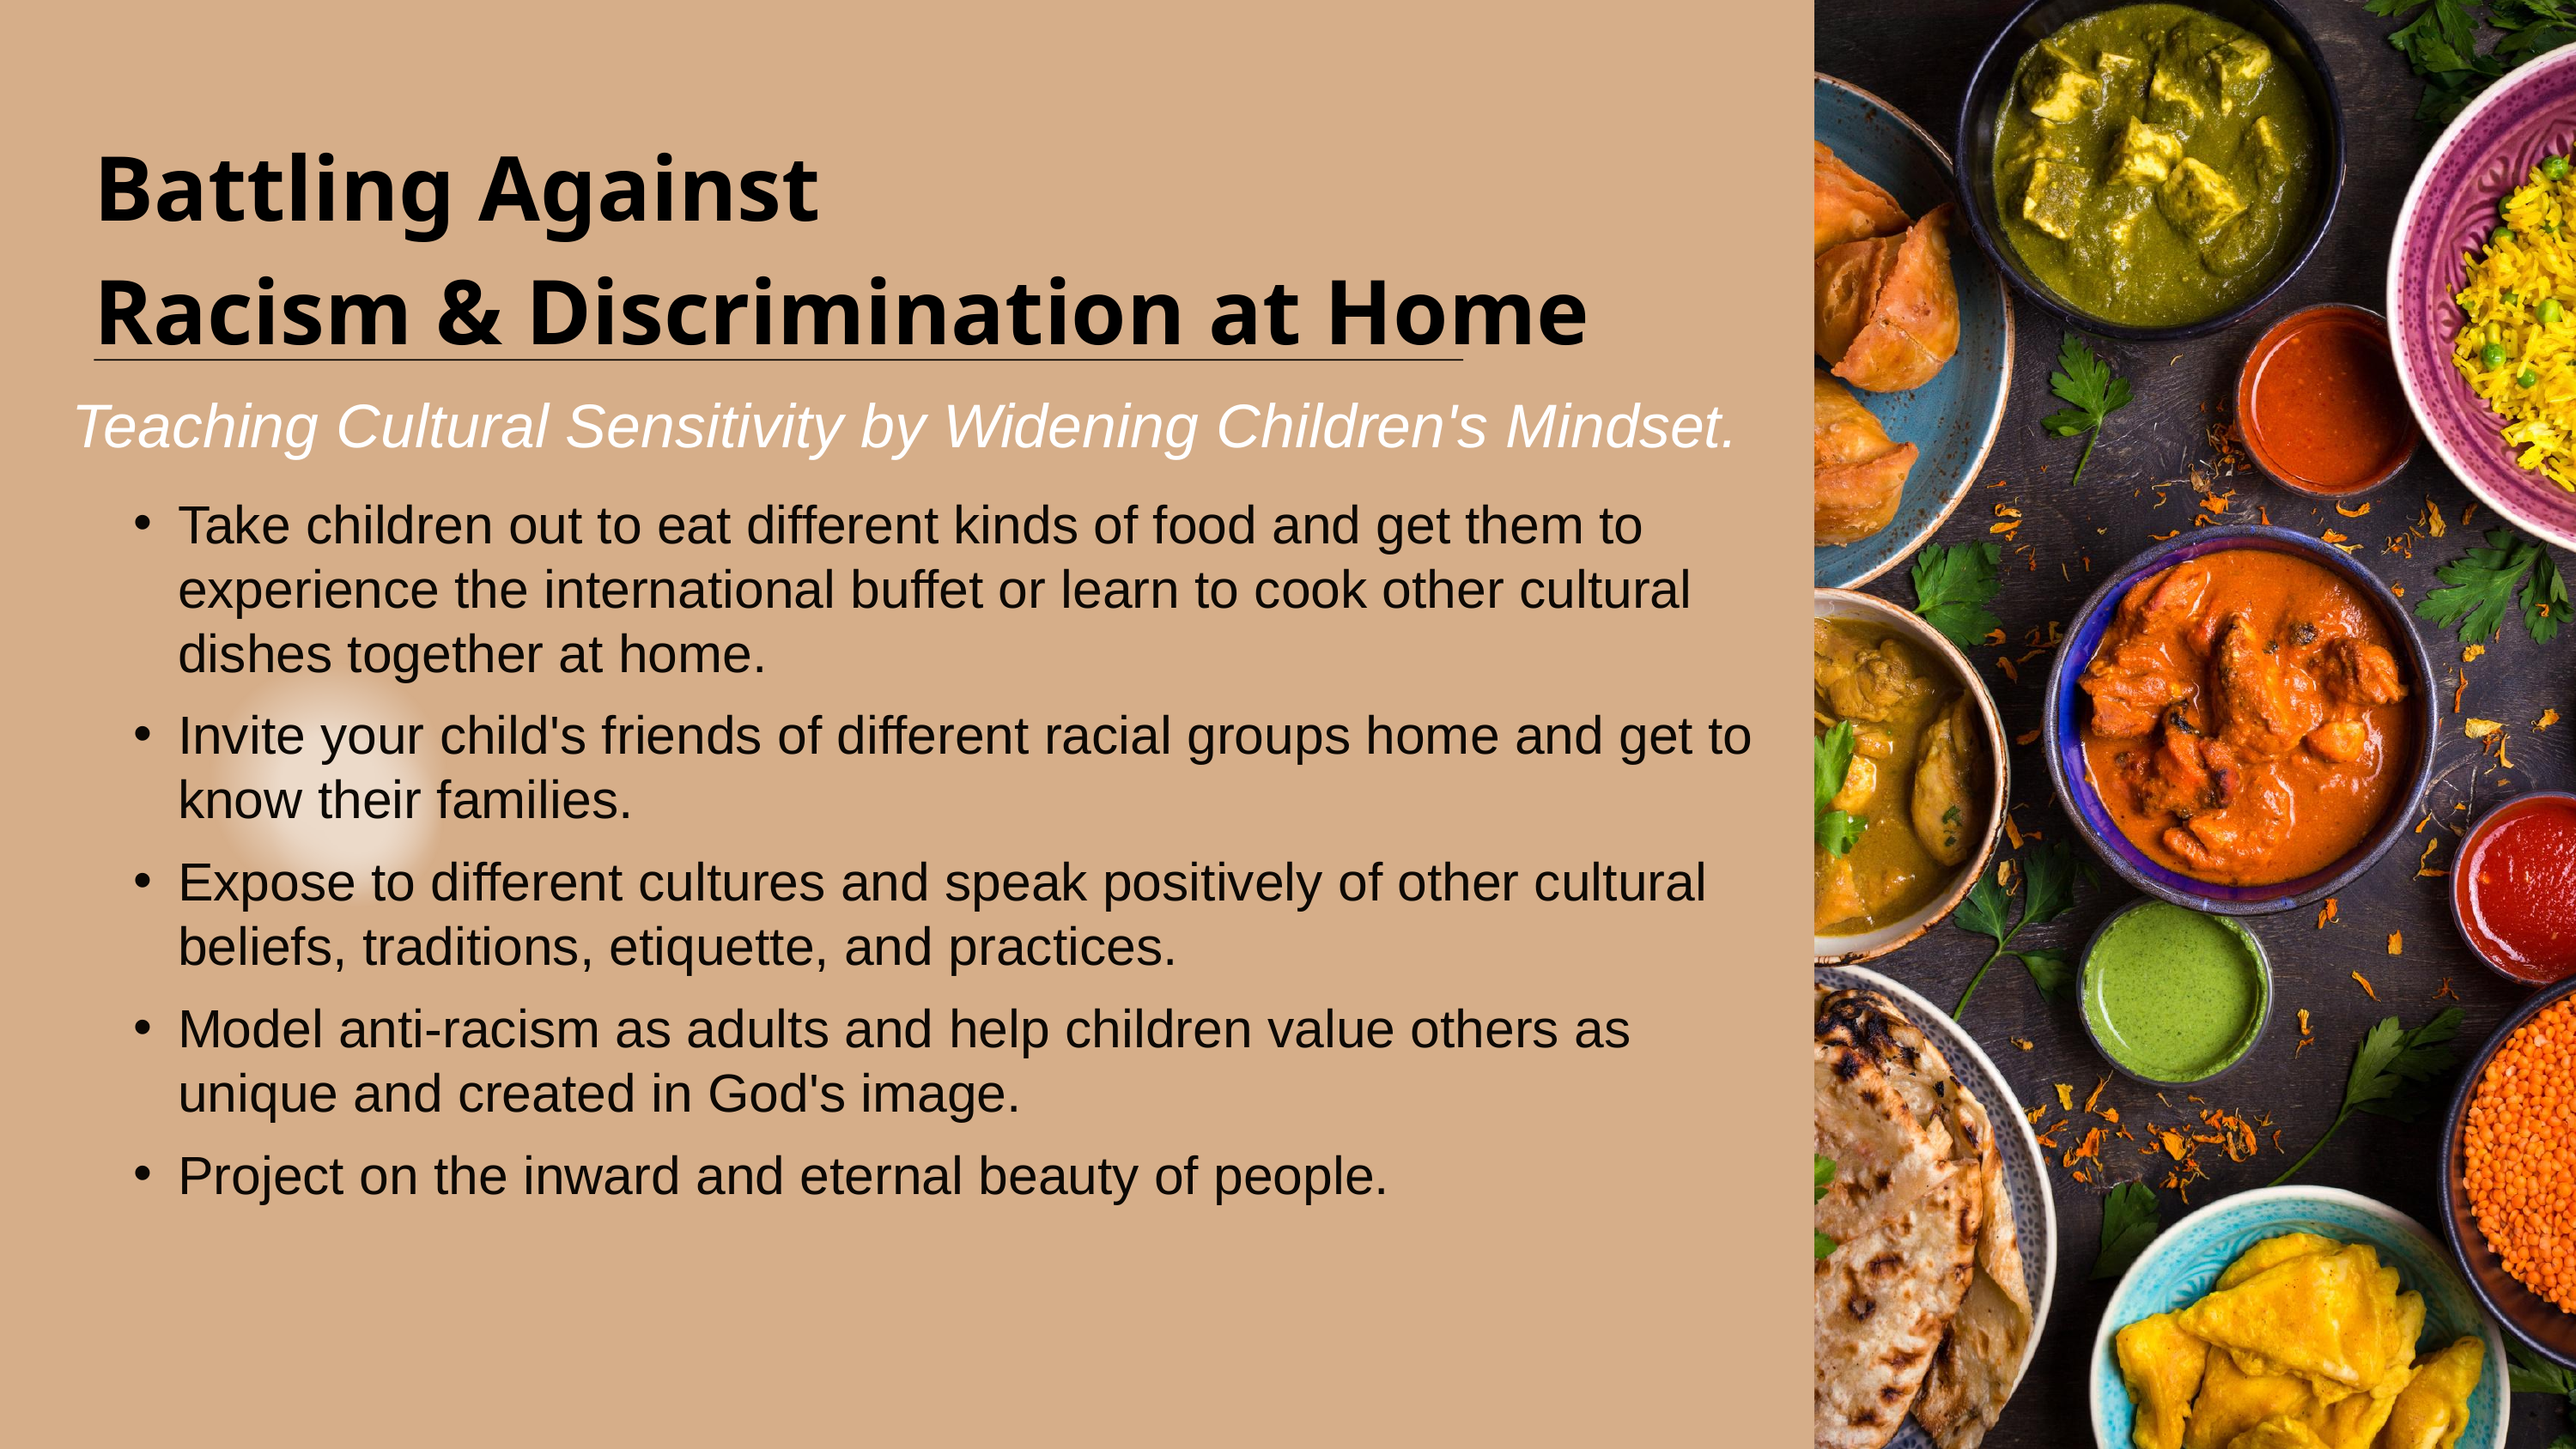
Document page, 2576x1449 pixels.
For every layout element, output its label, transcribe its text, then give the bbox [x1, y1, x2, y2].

text_box Battling Against Racism & Discrimination at Home [94, 115, 1611, 363]
picture [1814, 0, 2576, 1449]
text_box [70, 370, 1809, 1213]
